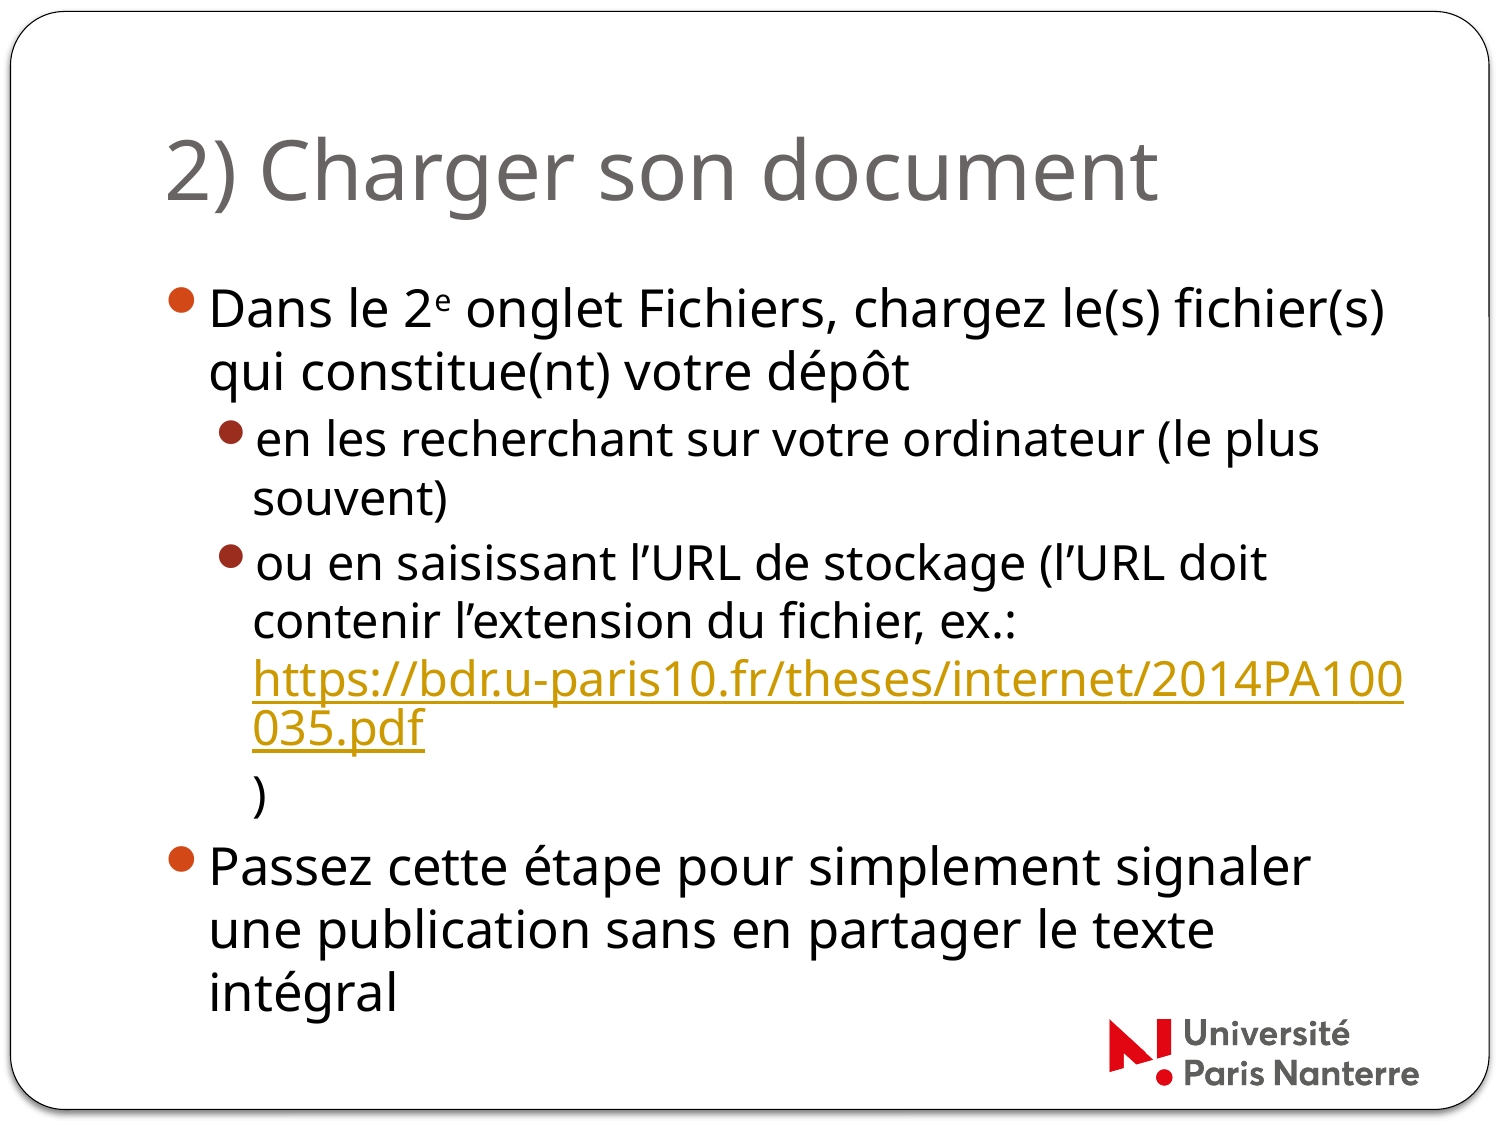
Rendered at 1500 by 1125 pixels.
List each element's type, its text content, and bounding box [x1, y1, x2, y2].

picture [1109, 1019, 1419, 1086]
list Dans le 2e onglet Fichiers, chargez le(s) fichier(s) qui constitue(nt) votre dépôt en les recherchant sur votre ordinateur (le plus souvent) ou en saisissant l’URL de stockage (l’URL doit contenir l’extension du fichier, ex.: https://bdr.u-paris10.fr/theses/internet/2014PA100035.pdf) Passez cette étape pour simplement signaler une publication sans en partager le texte intégral [150, 267, 1425, 988]
title 2) Charger son document [150, 45, 1425, 233]
